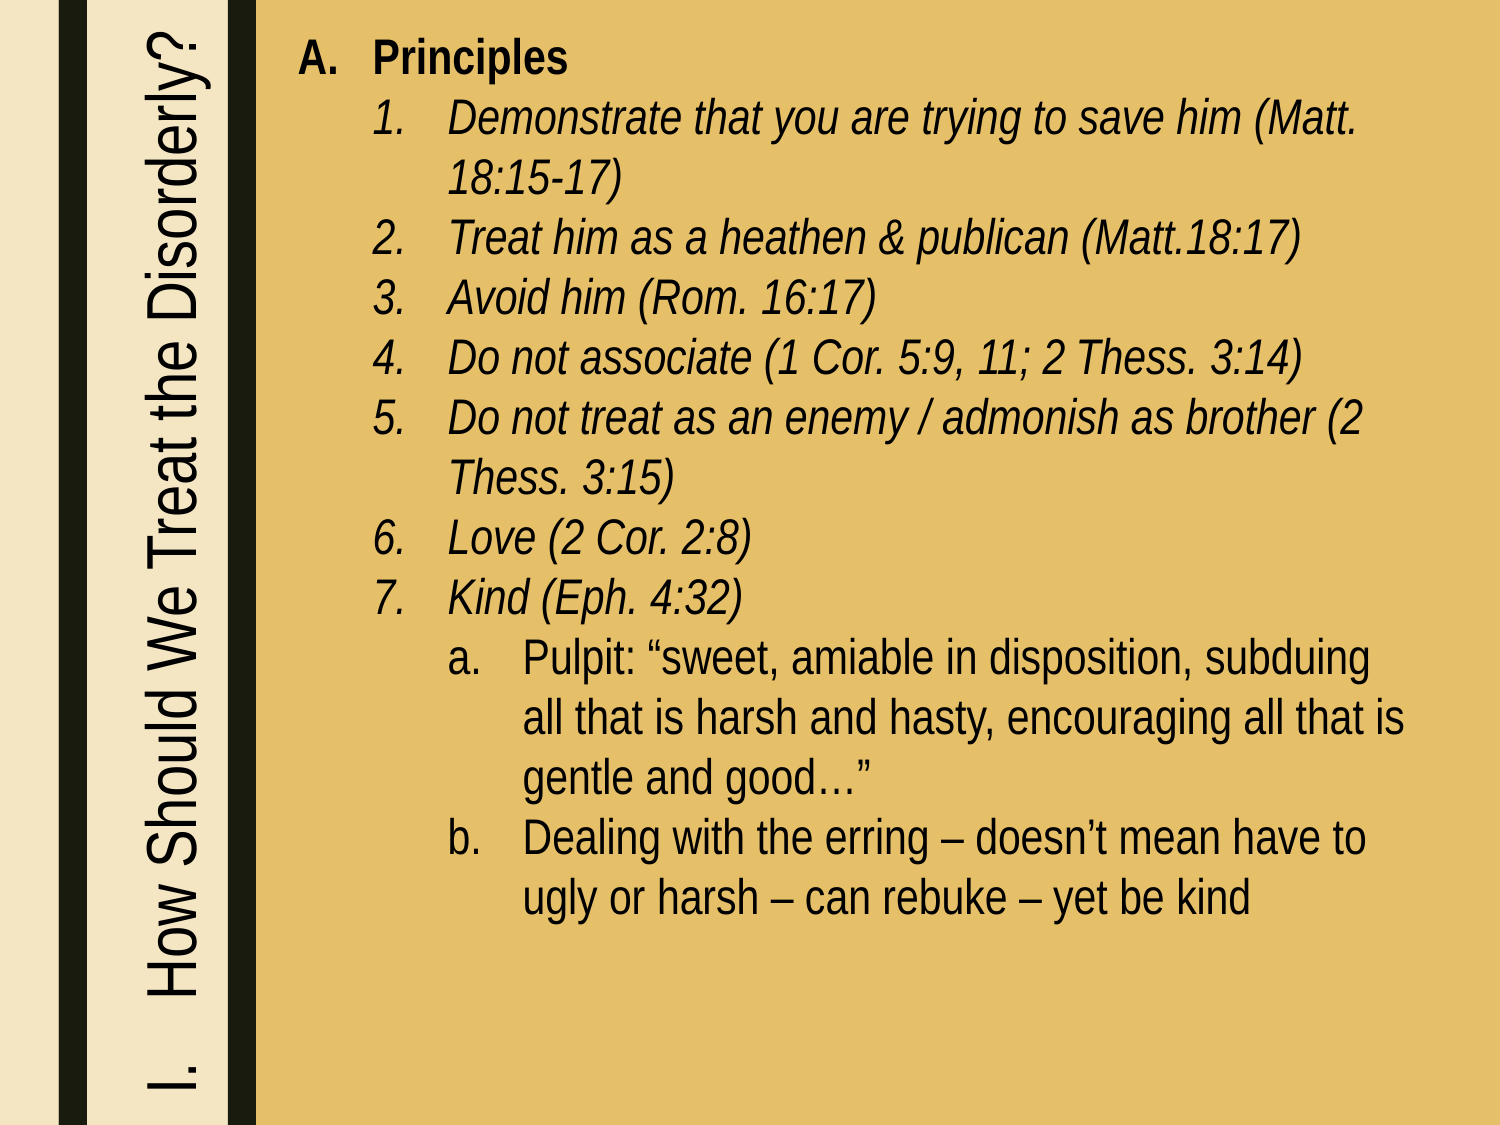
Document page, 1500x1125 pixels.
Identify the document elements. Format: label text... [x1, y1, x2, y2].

text_box How Should We Treat the Disorderly? [76, 0, 219, 1125]
text_box Principles Demonstrate that you are trying to save him (Matt. 18:15-17) Treat him as a heathen & publican (Matt.18:17) Avoid him (Rom. 16:17) Do not associate (1 Cor. 5:9, 11; 2 Thess. 3:14) Do not treat as an enemy / admonish as brother (2 Thess. 3:15) Love (2 Cor. 2:8) Kind (Eph. 4:32) Pulpit: “sweet, amiable in disposition, subduing all that is harsh and hasty, encouraging all that is gentle and good…” Dealing with the erring – doesn’t mean have to ugly or harsh – can rebuke – yet be kind [282, 16, 1437, 932]
